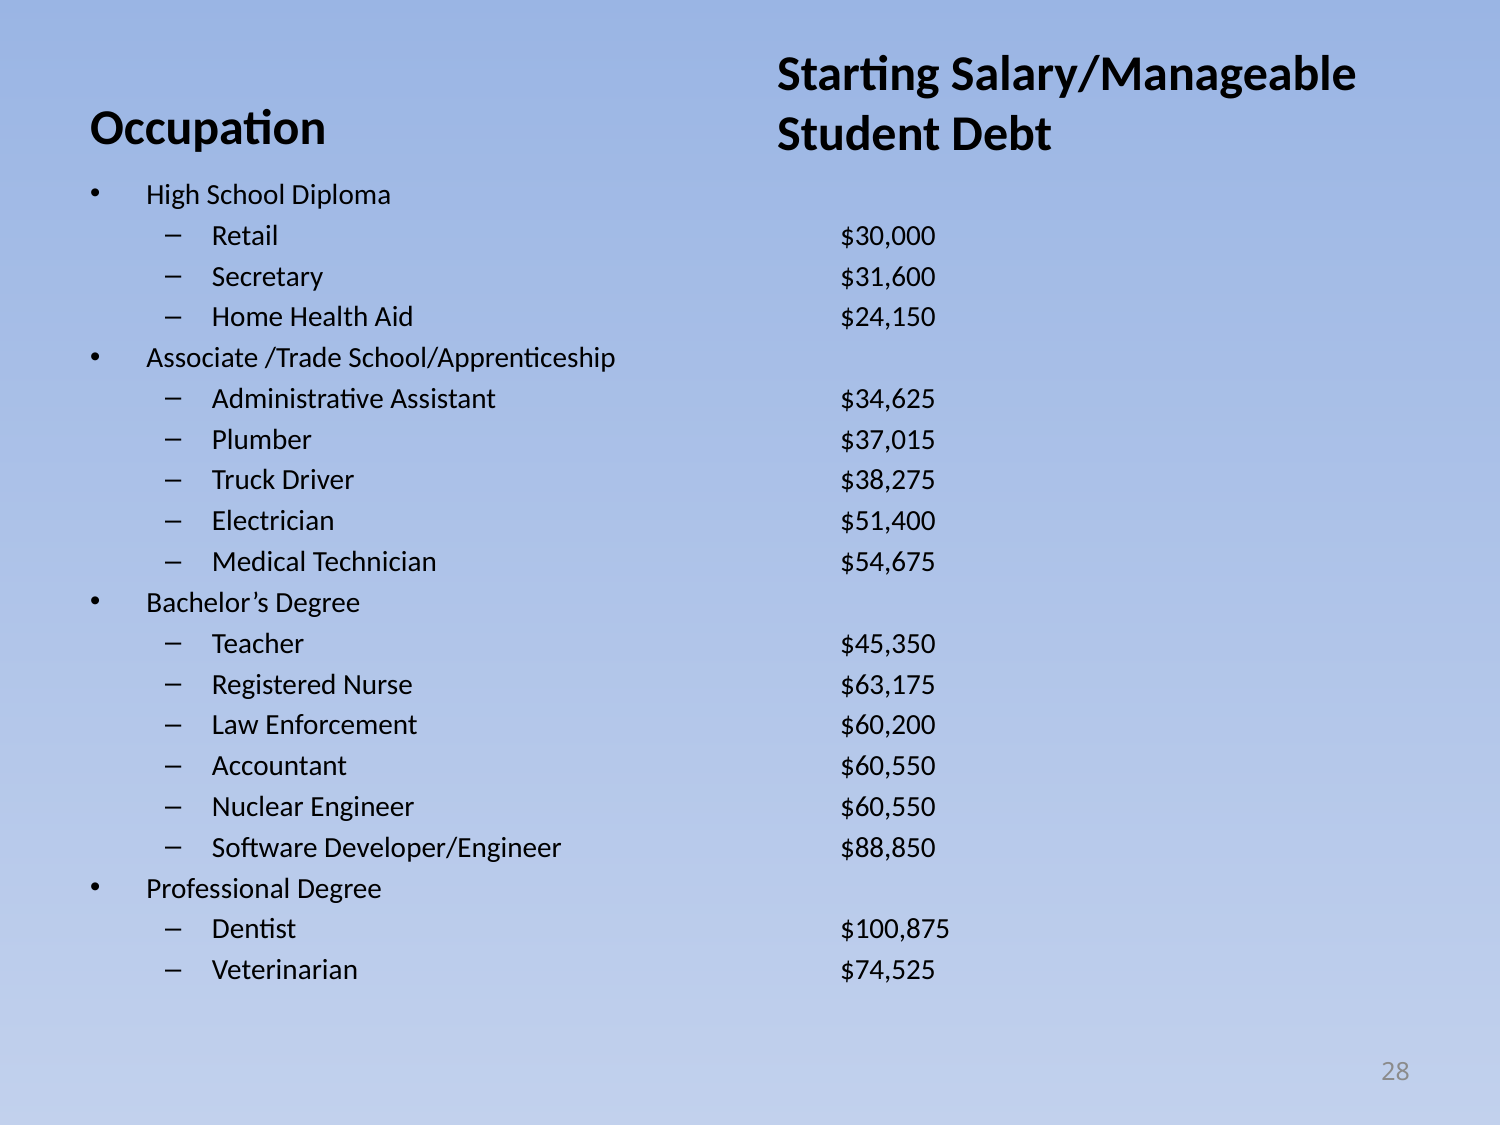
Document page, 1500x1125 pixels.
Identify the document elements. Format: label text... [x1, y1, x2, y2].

list Starting Salary/Manageable Student Debt [761, 137, 1425, 168]
list Occupation [75, 120, 738, 163]
list High School Diploma Retail Secretary Home Health Aid Associate /Trade School/Apprenticeship Administrative Assistant Plumber Truck Driver Electrician Medical Technician Bachelor’s Degree Teacher Registered Nurse Law Enforcement Accountant Nuclear Engineer Software Developer/Engineer Professional Degree Dentist Veterinarian [75, 167, 825, 1005]
slide_number 28 [1074, 1042, 1425, 1103]
list $30,000 $31,600 $24,150 $34,625 $37,015 $38,275 $51,400 $54,675 $45,350 $63,175 $60,200 $60,550 $60,550 $88,850 $100,875 $74,525 [825, 167, 1425, 1005]
